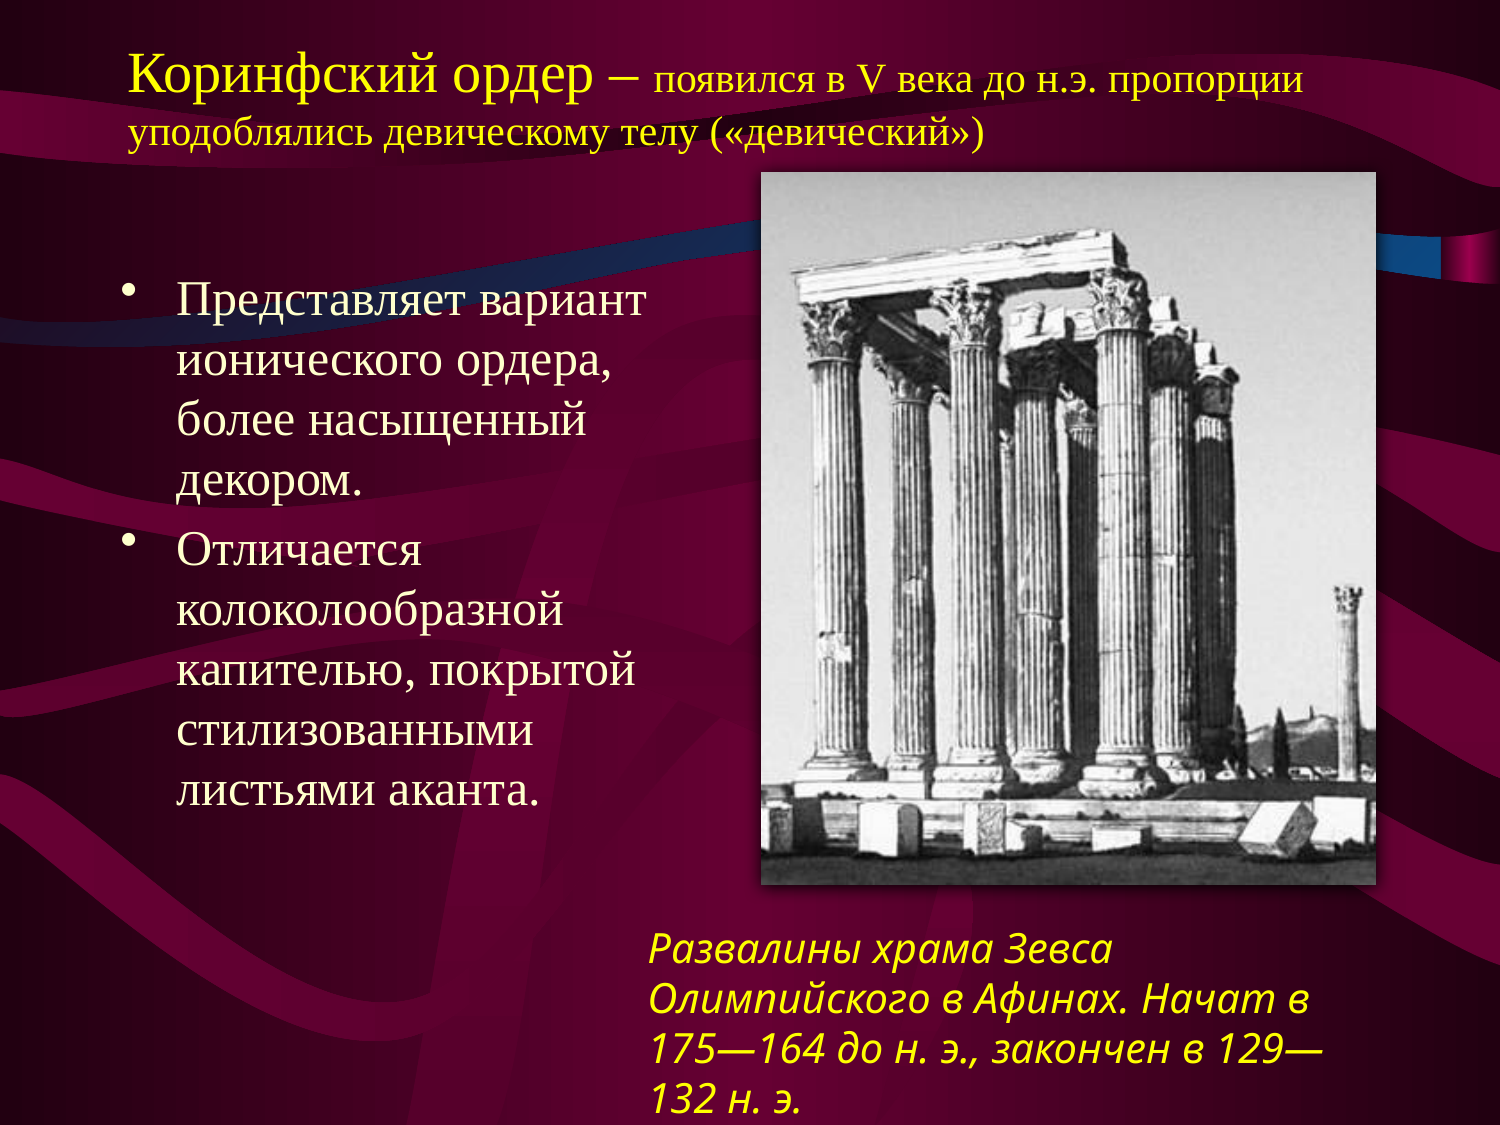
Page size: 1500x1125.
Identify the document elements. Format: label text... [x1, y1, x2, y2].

list Представляет вариант ионического ордера, более насыщенный декором. Отличается колоколообразной капителью, покрытой стилизованными листьями аканта. [105, 257, 680, 1027]
title Коринфский ордер – появился в V века до н.э. пропорции уподоблялись девическому телу («девический») [112, 23, 1388, 235]
text_box Развалины храма Зевса Олимпийского в Афинах. Начат в 175—164 до н. э., закончен в 129—132 н. э. [632, 913, 1383, 1125]
picture [761, 172, 1376, 885]
